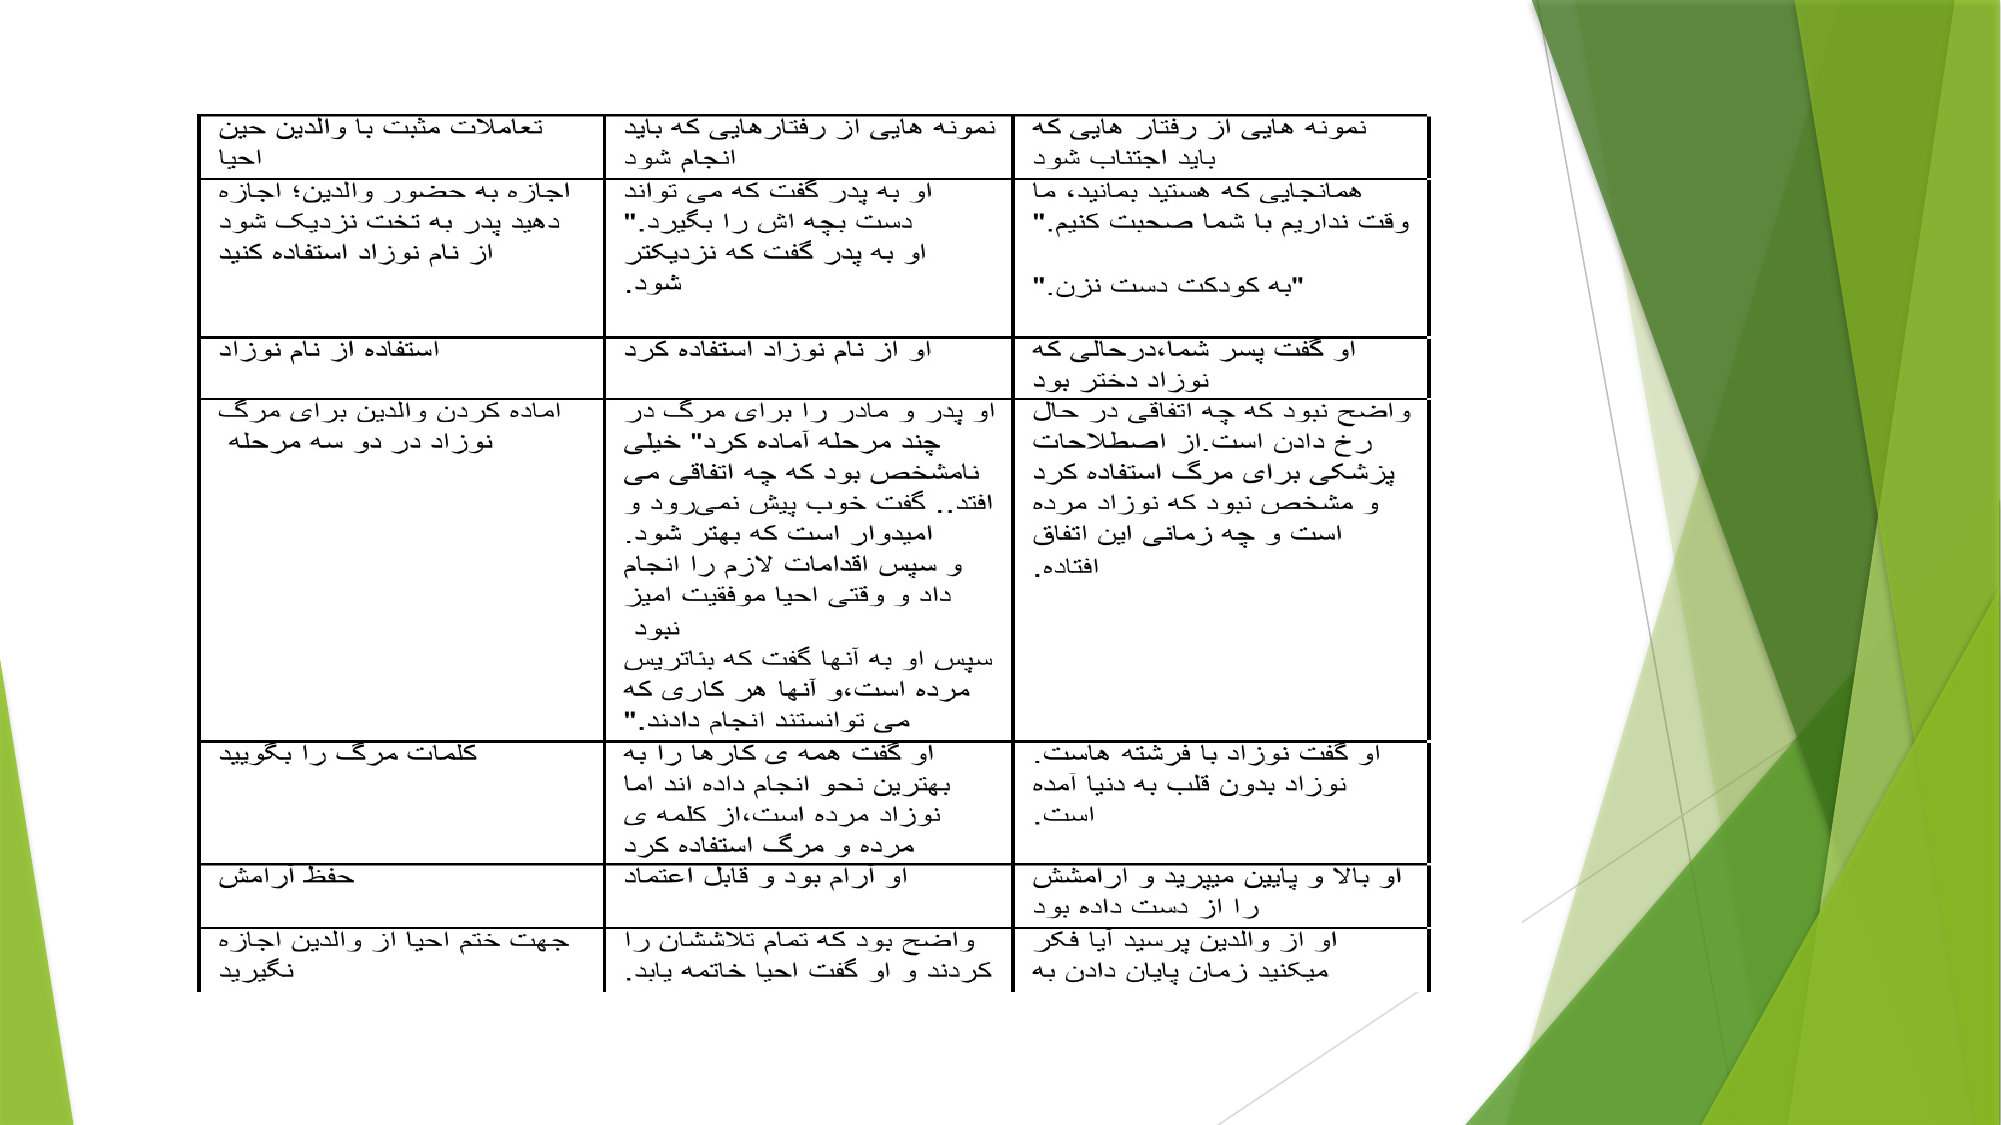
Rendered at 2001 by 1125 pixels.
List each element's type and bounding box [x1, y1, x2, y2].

list [110, 99, 1522, 992]
